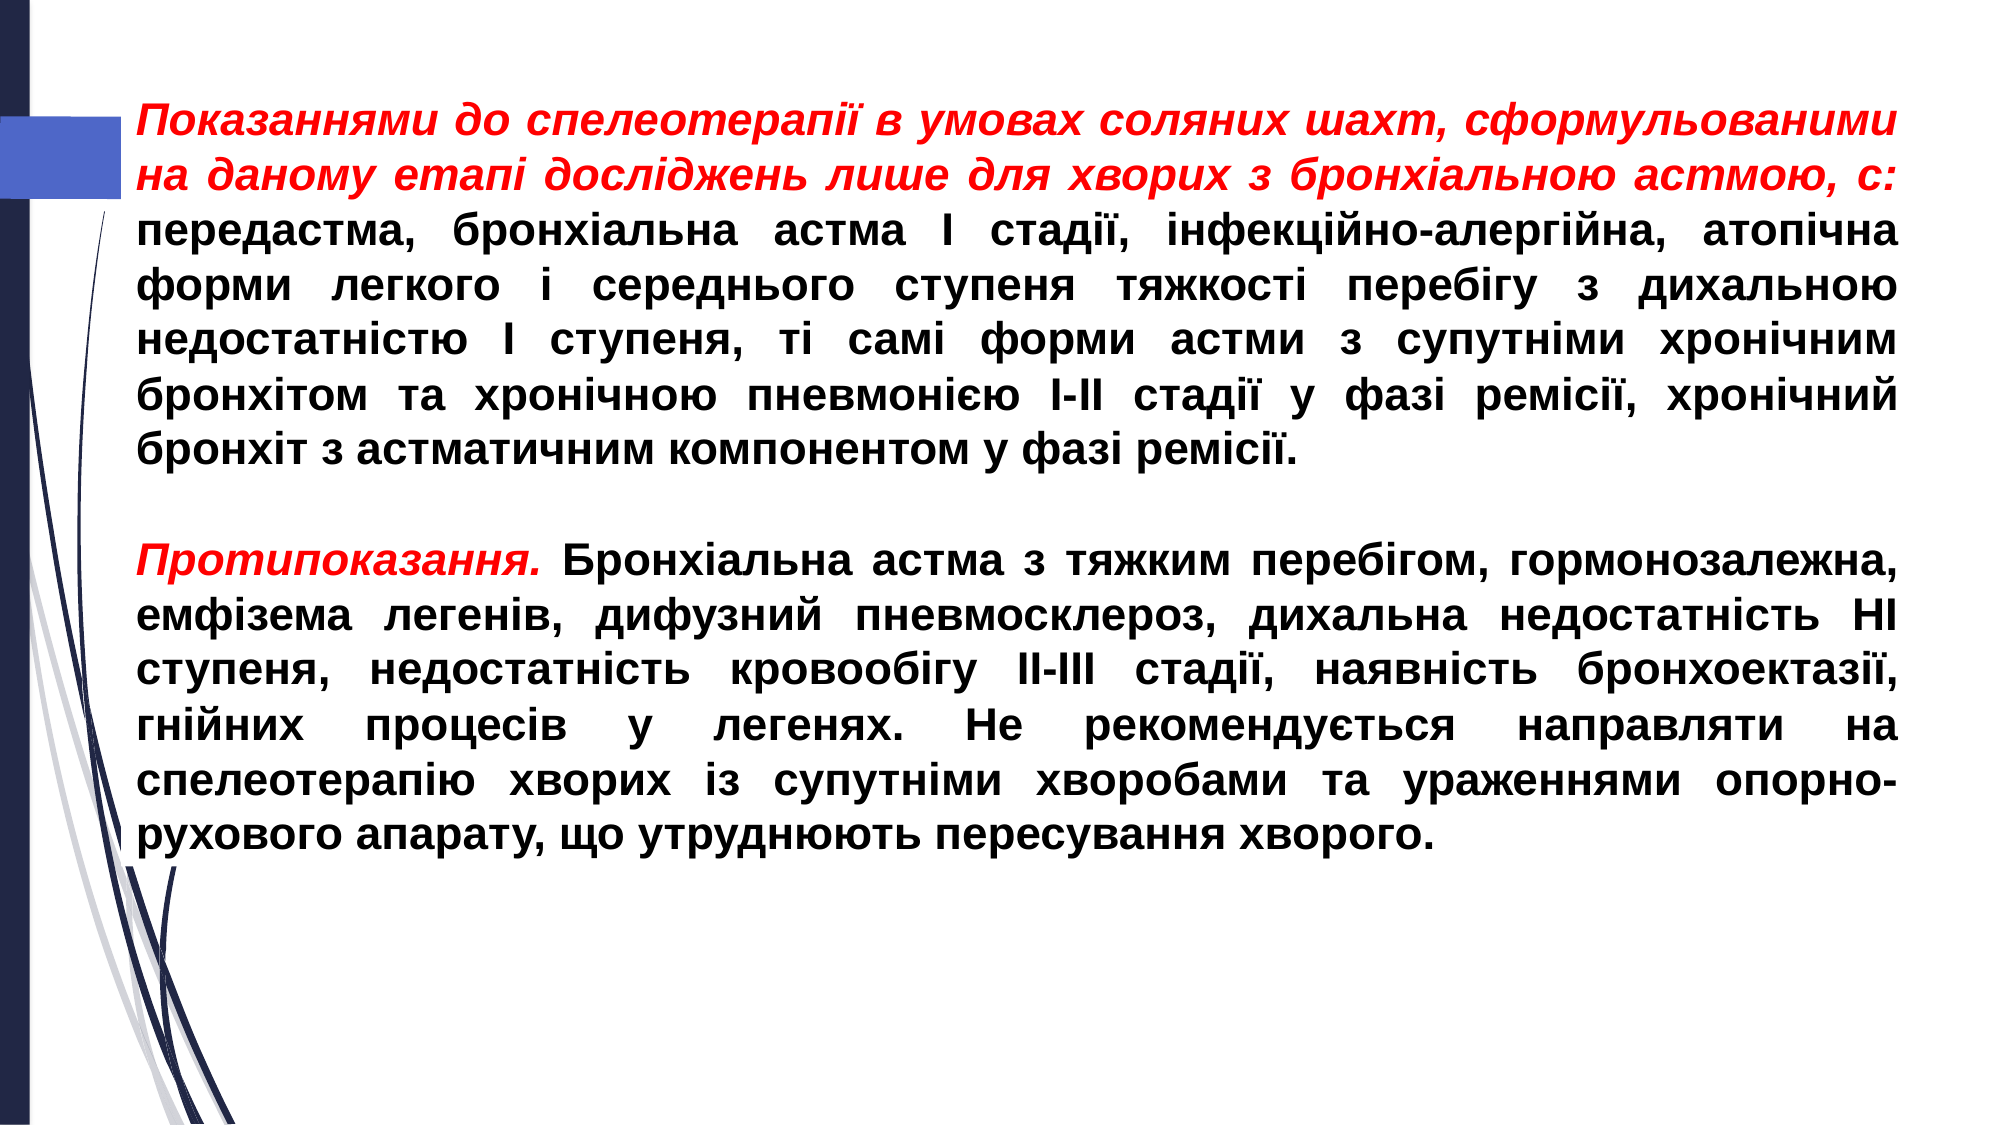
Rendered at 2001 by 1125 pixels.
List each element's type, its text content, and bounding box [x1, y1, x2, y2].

text_box Показаннями до спелеотерапії в умовах соляних шахт, сформульованими на даному етапі досліджень лише для хворих з бронхіальною астмою, с: передастма, бронхіальна астма І стадії, інфекційно-алергійна, атопічна форми легкого і середнього ступеня тяжкості перебігу з дихальною недостатністю І ступеня, ті самі форми астми з супутніми хронічним бронхітом та хронічною пневмонією І-II стадії у фазі ремісії, хронічний бронхіт з астматичним компонентом у фазі ремісії. Протипоказання. Бронхіальна астма з тяжким перебігом, гормонозалежна, емфізема легенів, дифузний пневмосклероз, дихальна недостатність НІ ступеня, недостатність кровообігу II-III стадії, наявність бронхоектазії, гнійних процесів у легенях. Не рекомендується направляти на спелеотерапію хворих із супутніми хворобами та ураженнями опорно-рухового апарату, що утруднюють пересування хворого. [121, 81, 1914, 867]
